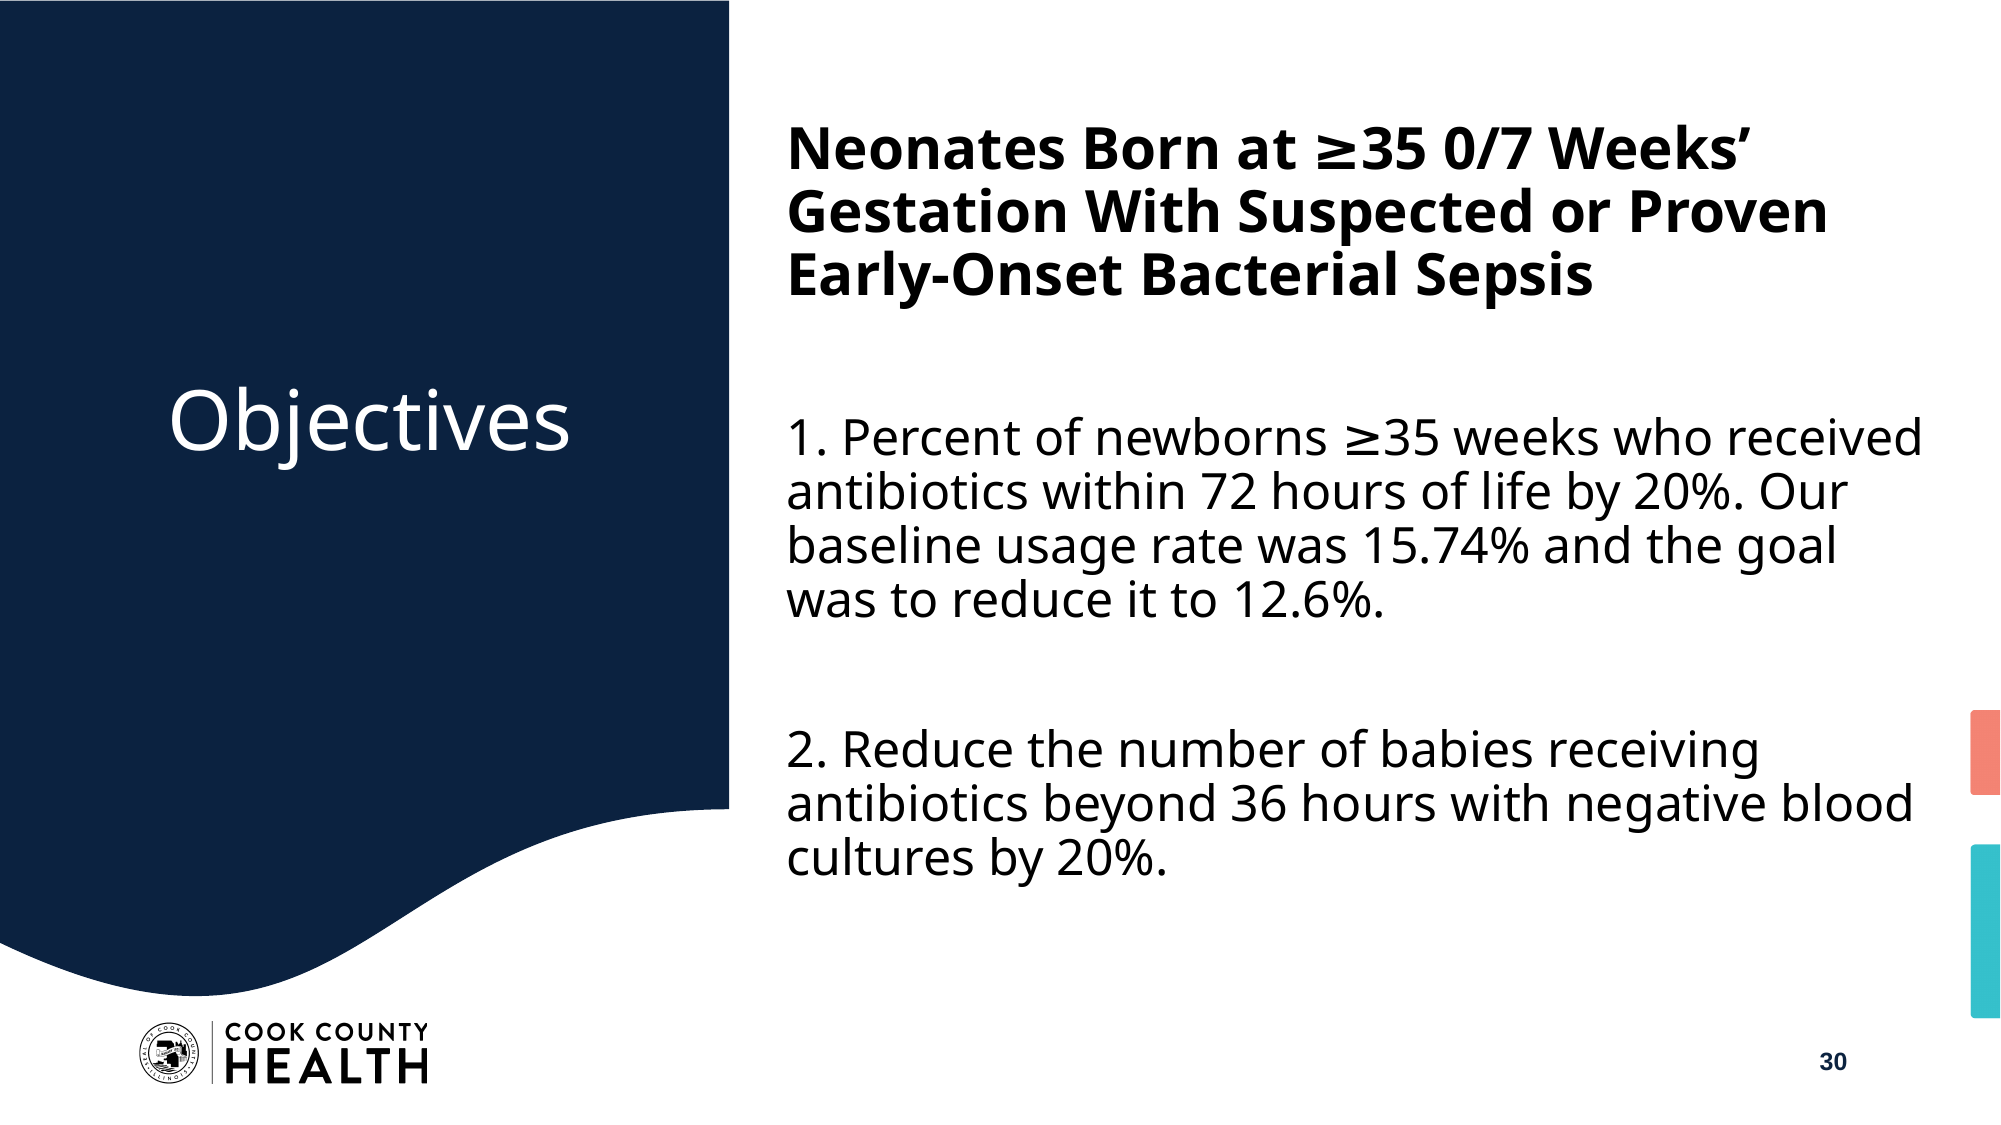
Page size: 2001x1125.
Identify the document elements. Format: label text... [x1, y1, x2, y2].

picture [139, 1021, 427, 1084]
slide_number 30 [1412, 1030, 1863, 1091]
list Neonates Born at ≥35 0/7 Weeks’ Gestation With Suspected or Proven Early-Onset Bacterial Sepsis 1. Percent of newborns ≥35 weeks who received antibiotics within 72 hours of life by 20%. Our baseline usage rate was 15.74% and the goal was to reduce it to 12.6%. 2. Reduce the number of babies receiving antibiotics beyond 36 hours with negative blood cultures by 20%. [771, 116, 1942, 889]
text_box [0, 0, 730, 997]
picture [1777, 648, 2001, 1079]
title Objectives [68, 108, 672, 476]
